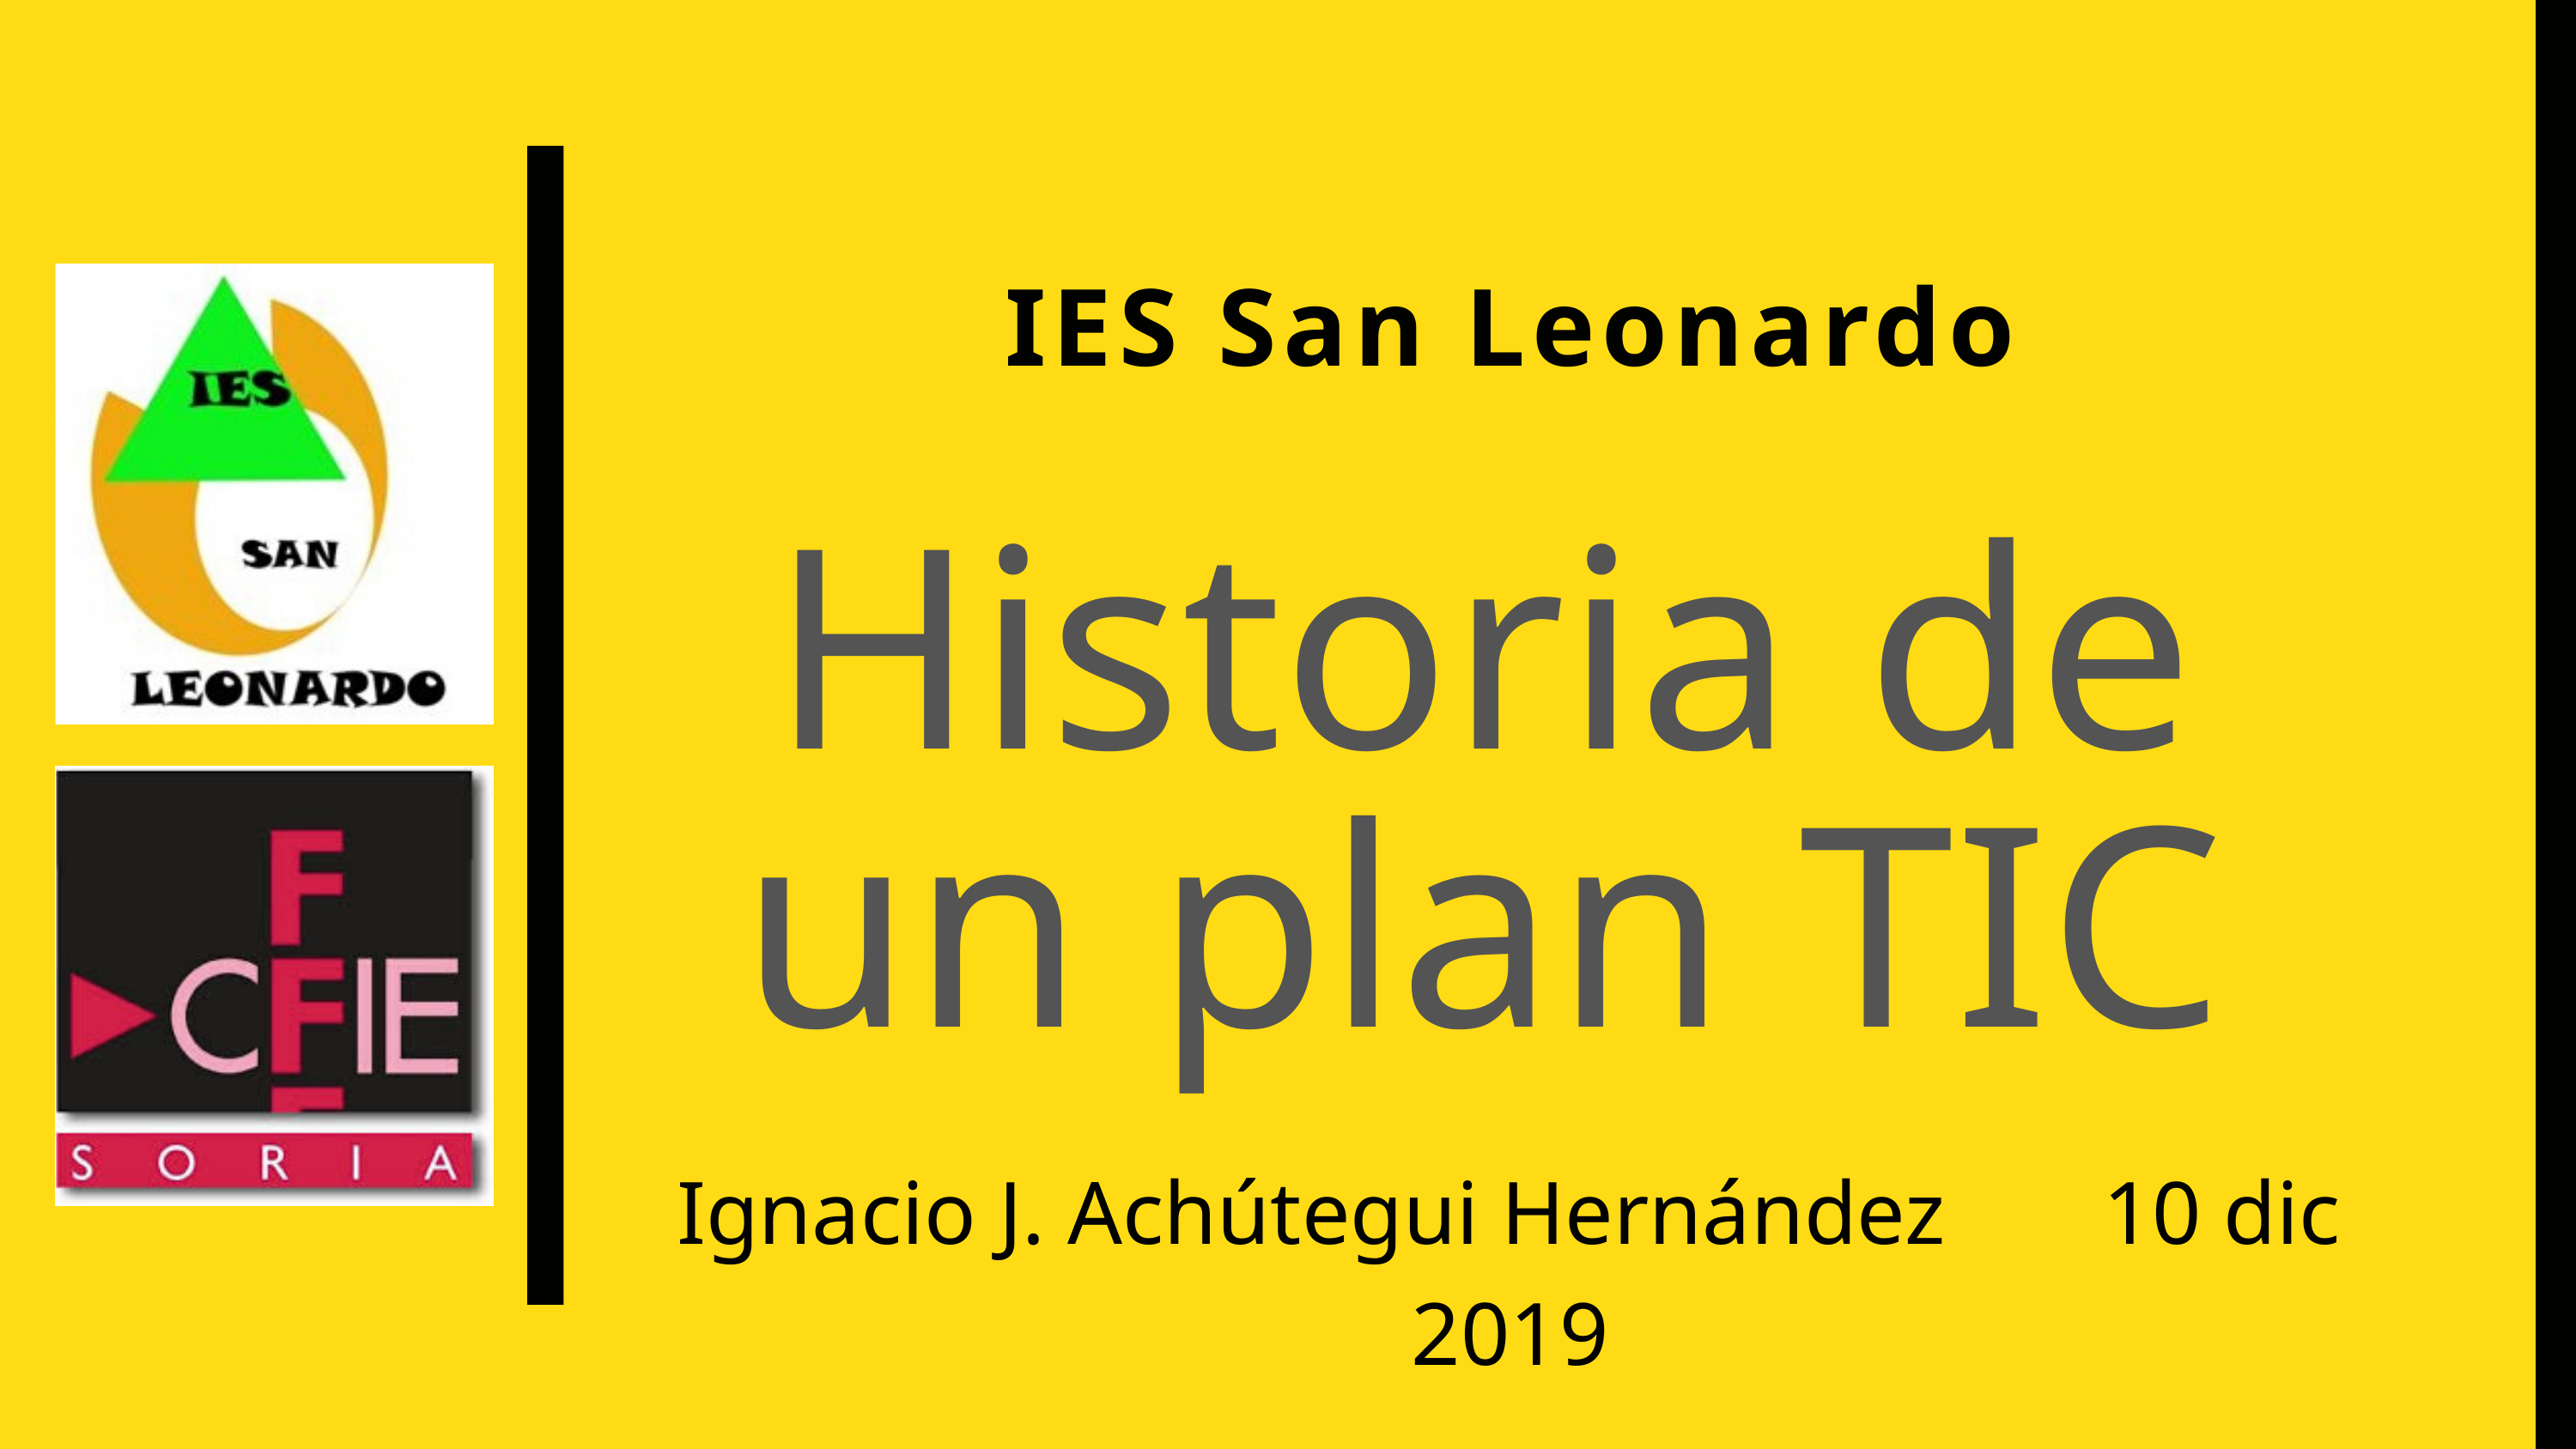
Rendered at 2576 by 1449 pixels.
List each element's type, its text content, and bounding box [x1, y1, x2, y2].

picture [55, 263, 495, 724]
text_box Historia de un plan TIC [642, 525, 2323, 1082]
picture [55, 766, 495, 1207]
text_box [2536, 0, 2576, 1449]
text_box [527, 145, 564, 1305]
text_box IES San Leonardo [965, 270, 2055, 388]
text_box Ignacio J. Achútegui Hernández 10 dic 2019 [636, 1140, 2384, 1383]
